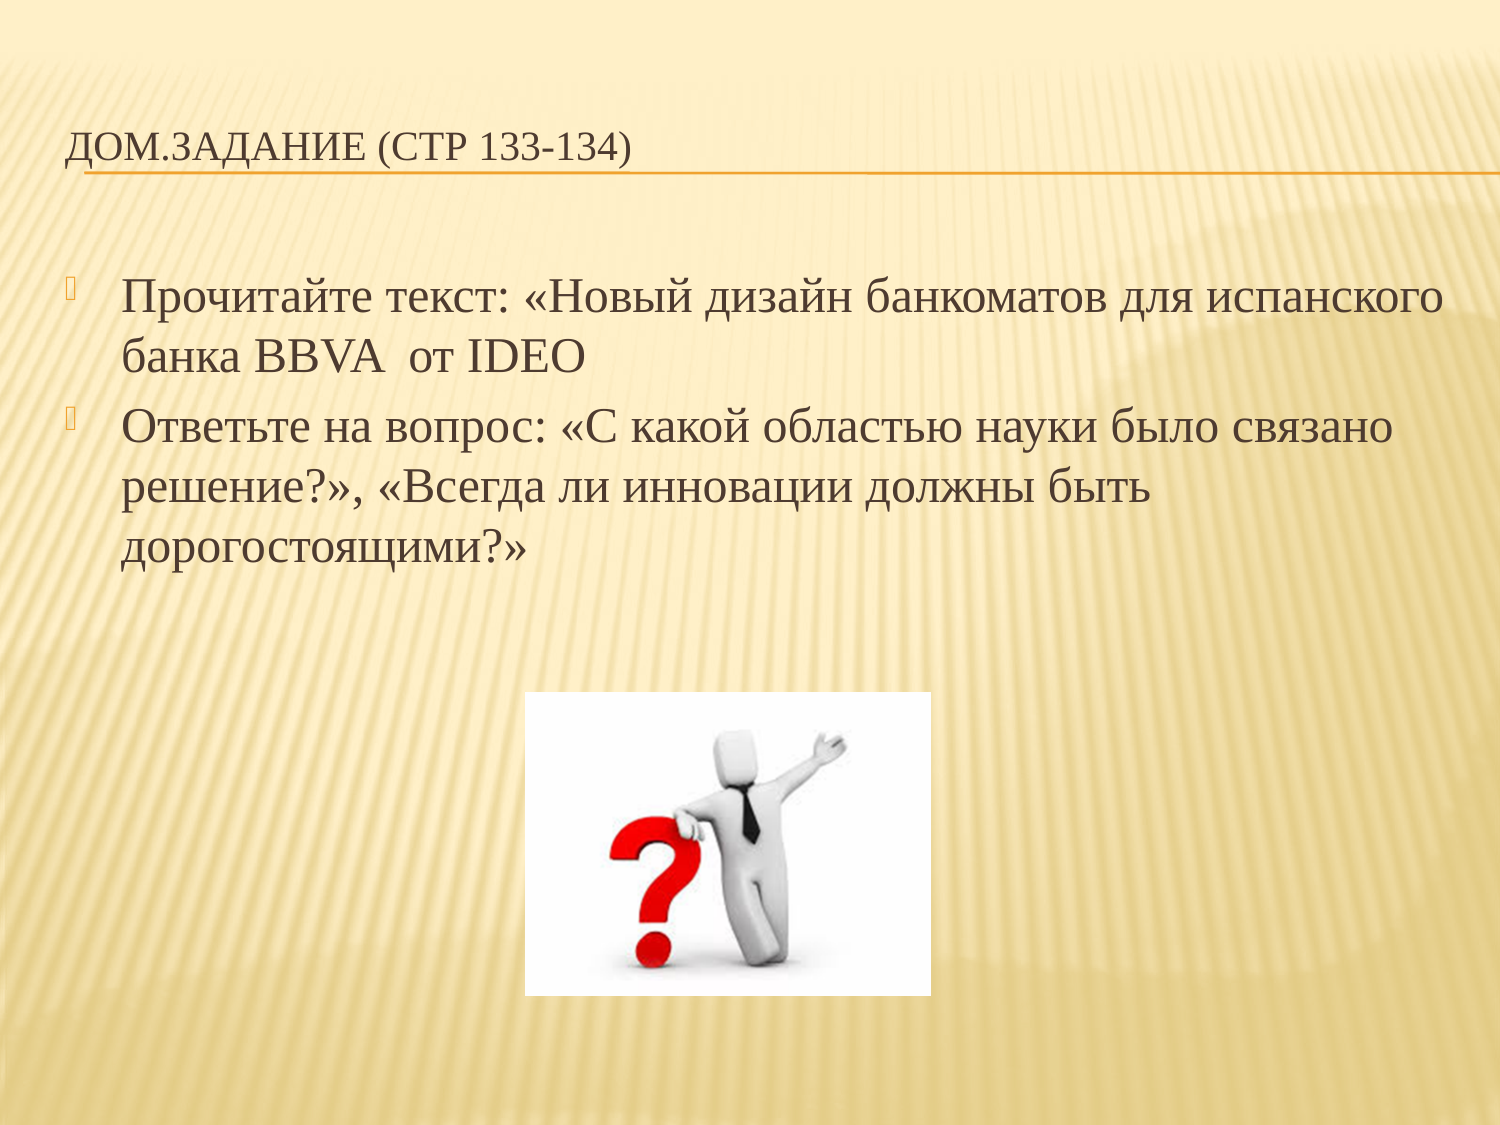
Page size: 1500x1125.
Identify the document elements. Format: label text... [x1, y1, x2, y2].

list Прочитайте текст: «Новый дизайн банкоматов для испанского банка BBVA от IDEO Ответьте на вопрос: «С какой областью науки было связано решение?», «Всегда ли инновации должны быть дорогостоящими?» [50, 254, 1475, 998]
picture [525, 692, 931, 996]
title Дом.задание (стр 133-134) [50, 75, 1475, 213]
